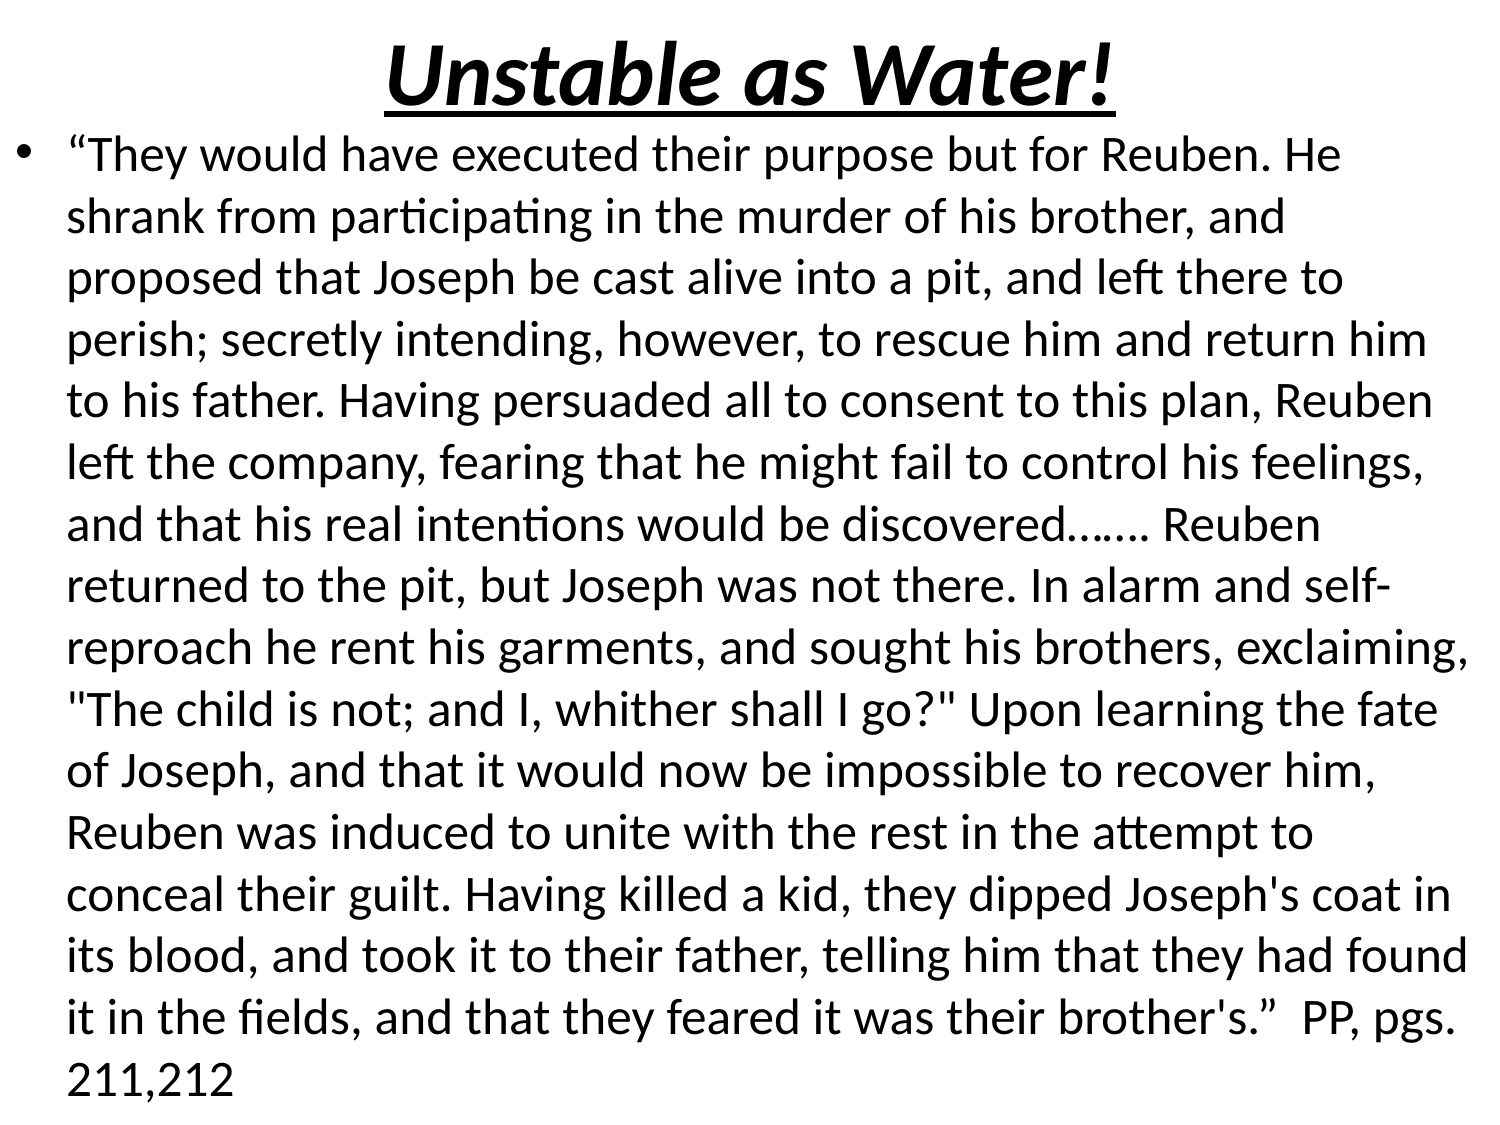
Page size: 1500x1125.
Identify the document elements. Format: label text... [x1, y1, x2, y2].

list “They would have executed their purpose but for Reuben. He shrank from participating in the murder of his brother, and proposed that Joseph be cast alive into a pit, and left there to perish; secretly intending, however, to rescue him and return him to his father. Having persuaded all to consent to this plan, Reuben left the company, fearing that he might fail to control his feelings, and that his real intentions would be discovered……. Reuben returned to the pit, but Joseph was not there. In alarm and self-reproach he rent his garments, and sought his brothers, exclaiming, "The child is not; and I, whither shall I go?" Upon learning the fate of Joseph, and that it would now be impossible to recover him, Reuben was induced to unite with the rest in the attempt to conceal their guilt. Having killed a kid, they dipped Joseph's coat in its blood, and took it to their father, telling him that they had found it in the fields, and that they feared it was their brother's.” PP, pgs. 211,212 [0, 112, 1500, 1125]
title Unstable as Water! [75, 0, 1425, 112]
